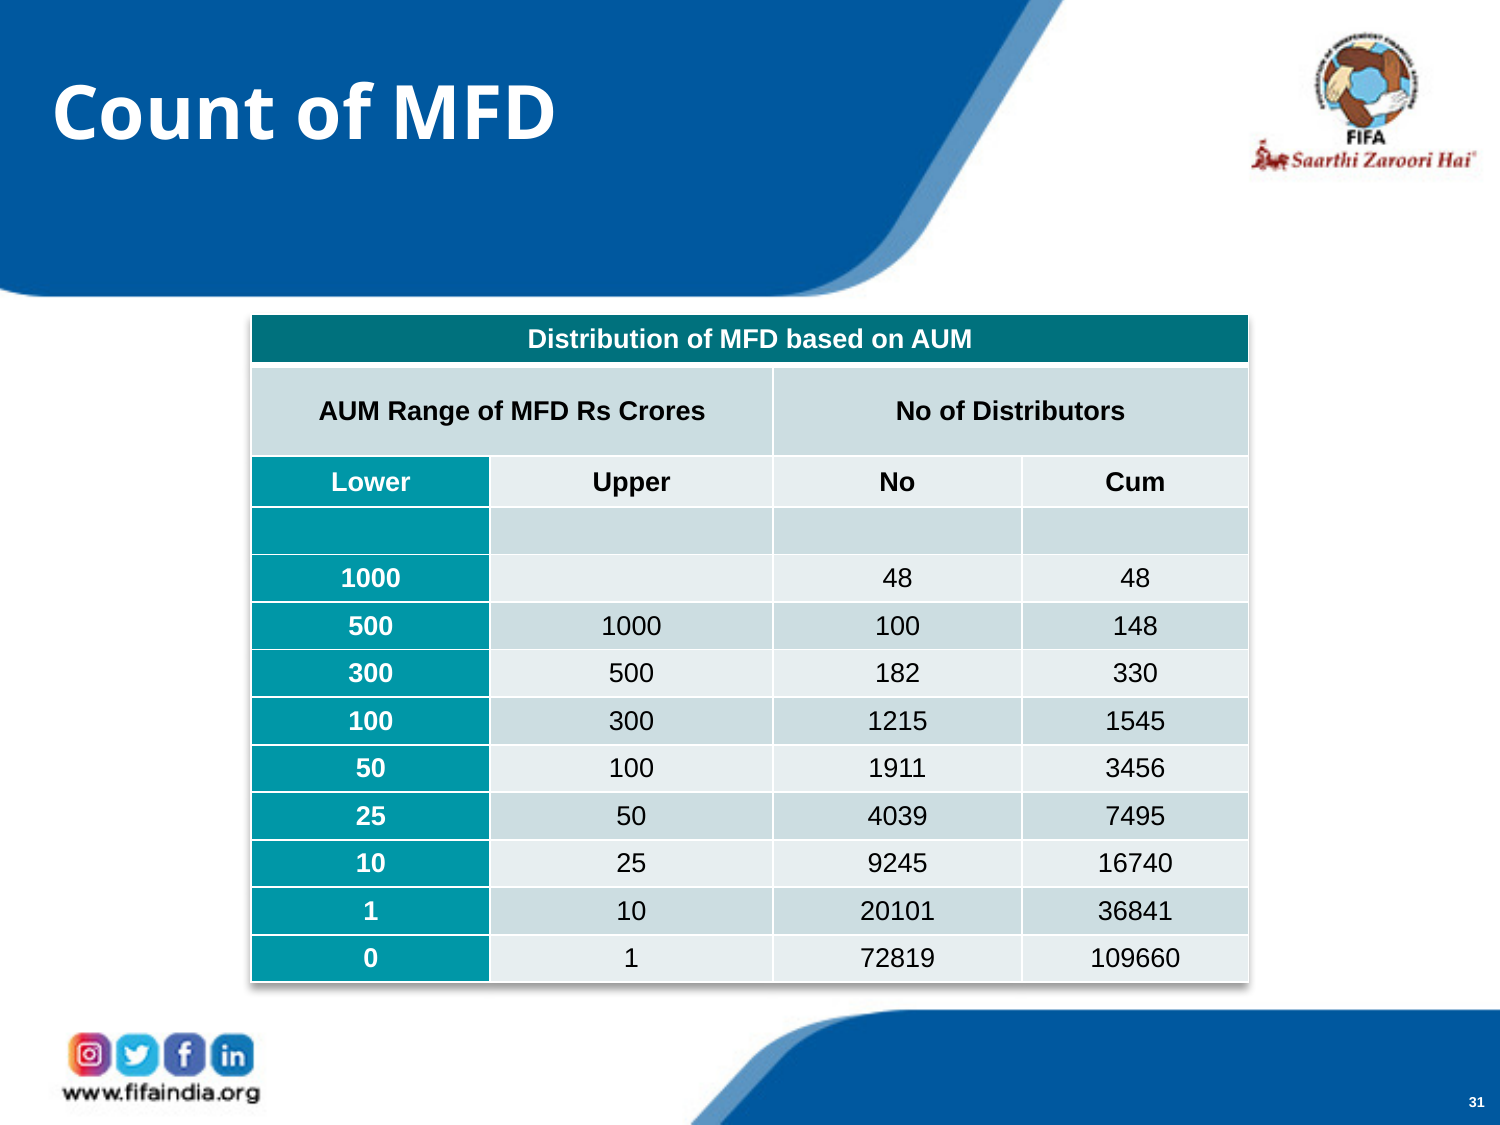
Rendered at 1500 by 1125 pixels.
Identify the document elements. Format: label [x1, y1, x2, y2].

text_box [251, 679, 1467, 1112]
picture [0, 0, 1500, 1125]
